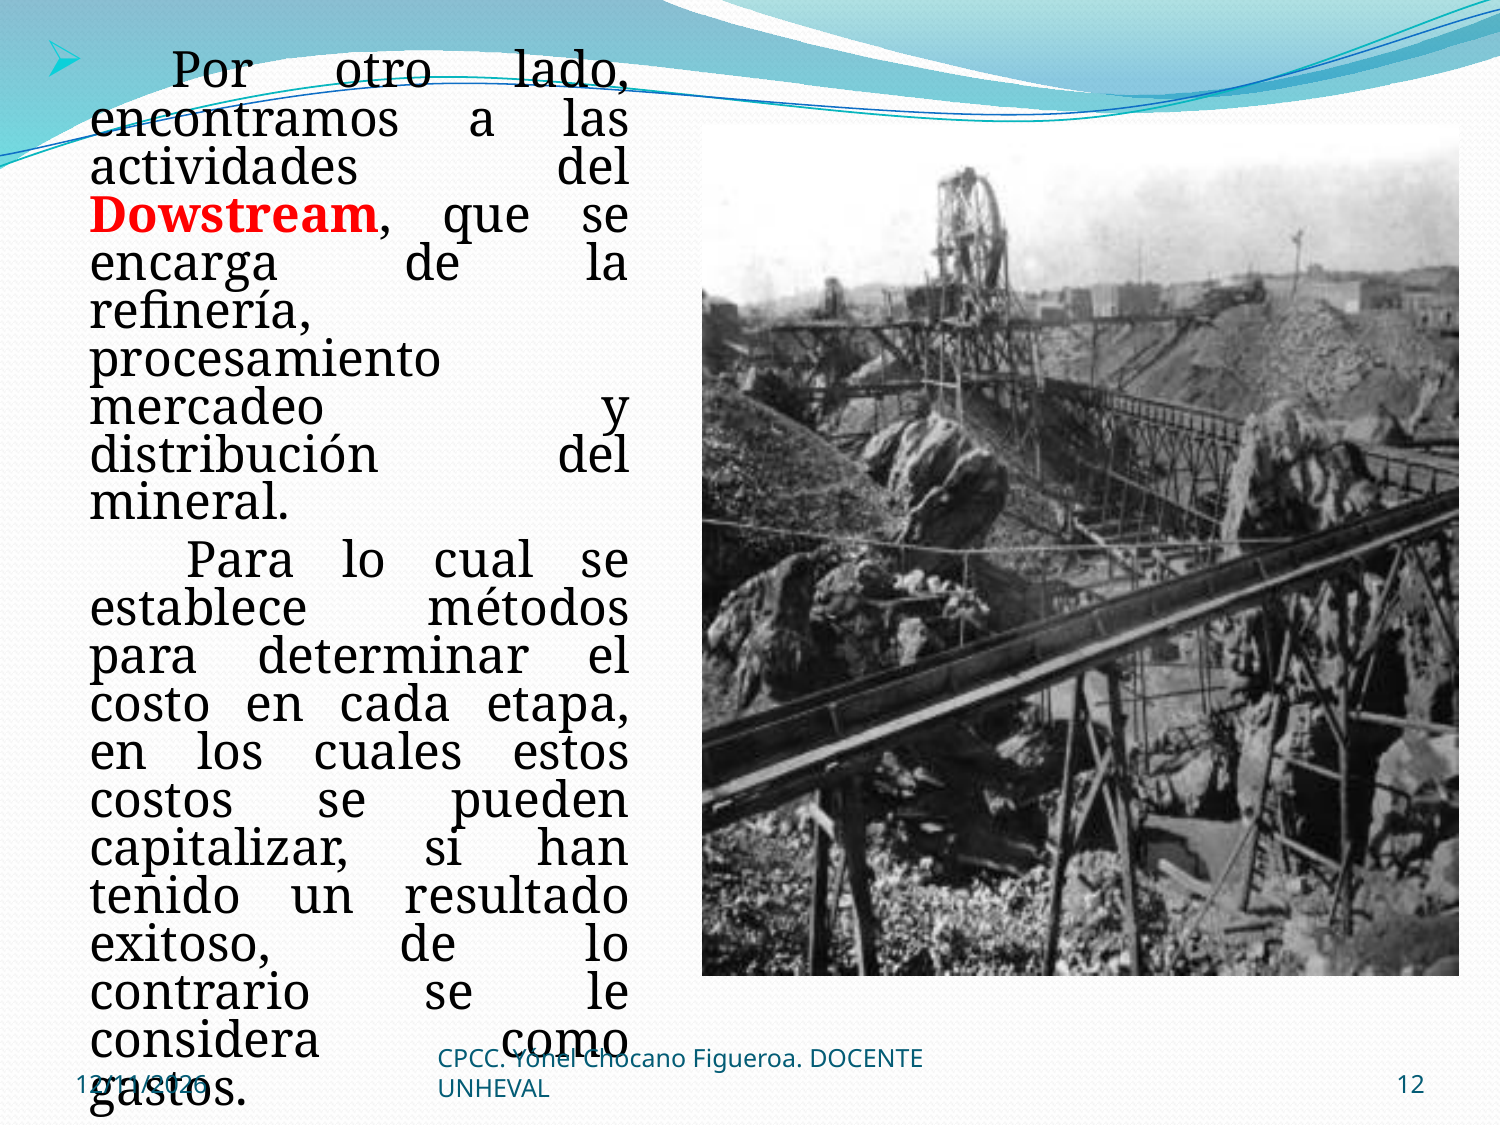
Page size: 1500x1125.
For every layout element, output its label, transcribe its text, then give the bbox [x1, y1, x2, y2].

list Por otro lado, encontramos a las actividades del Dowstream, que se encarga de la refinería, procesamiento mercadeo y distribución del mineral. Para lo cual se establece métodos para determinar el costo en cada etapa, en los cuales estos costos se pueden capitalizar, si han tenido un resultado exitoso, de lo contrario se le considera como gastos. [29, 38, 646, 1043]
picture [702, 125, 1460, 977]
slide_number 12 [1299, 1042, 1425, 1103]
footer CPCC. Yónel Chocano Figueroa. DOCENTE UNHEVAL [437, 1042, 988, 1103]
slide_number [75, 1042, 425, 1103]
